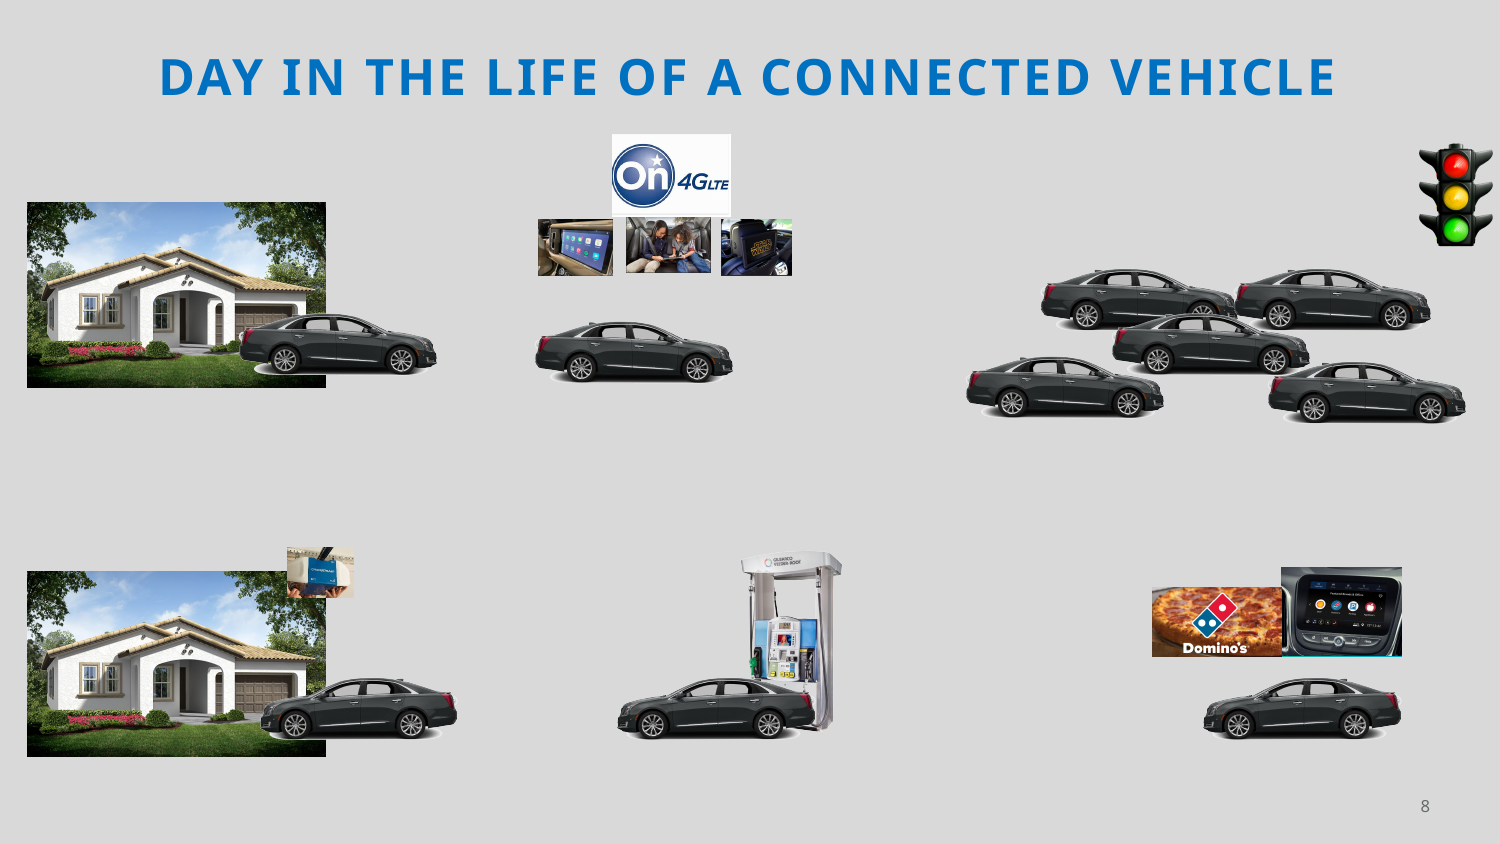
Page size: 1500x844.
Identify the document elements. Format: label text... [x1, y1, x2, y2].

picture [27, 202, 442, 414]
picture [27, 547, 466, 779]
picture [526, 283, 738, 423]
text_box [1152, 567, 1402, 658]
picture [958, 142, 1494, 463]
picture [612, 543, 874, 779]
title Day in the life of a Connected vehicle [72, 5, 1423, 146]
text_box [537, 134, 792, 276]
slide_number 8 [1118, 784, 1446, 830]
picture [1198, 639, 1409, 779]
